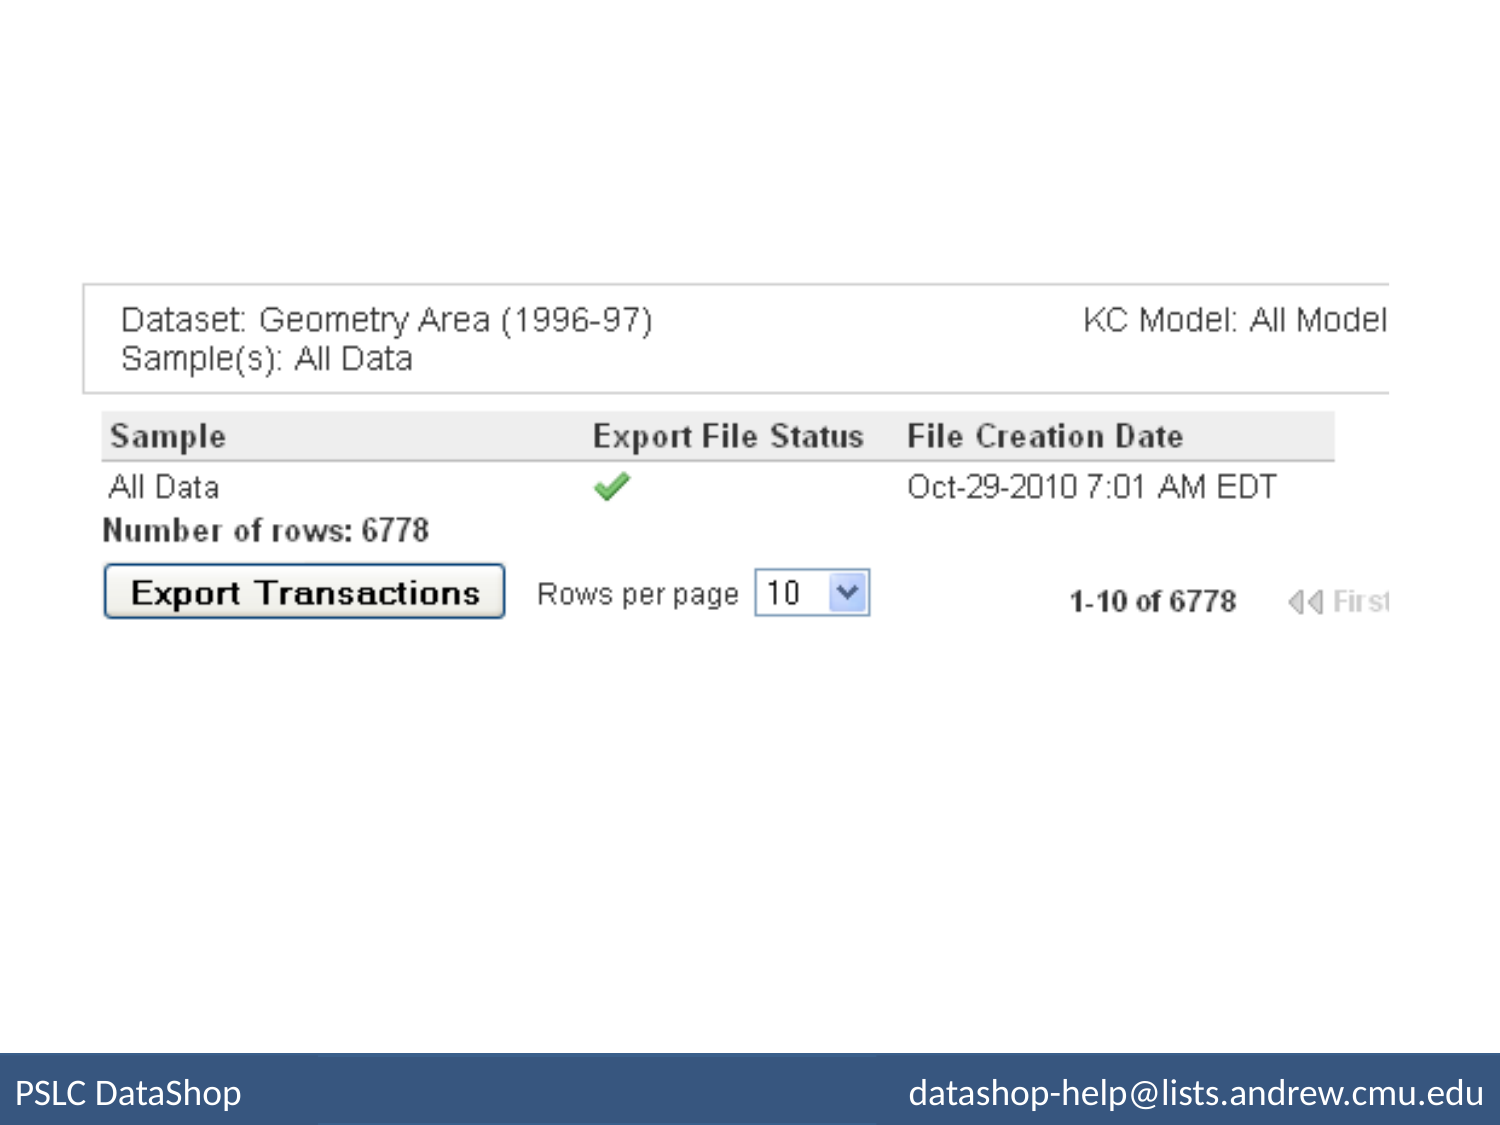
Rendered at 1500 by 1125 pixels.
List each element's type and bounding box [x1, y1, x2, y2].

picture [55, 259, 1390, 621]
text_box [0, 1055, 1500, 1125]
